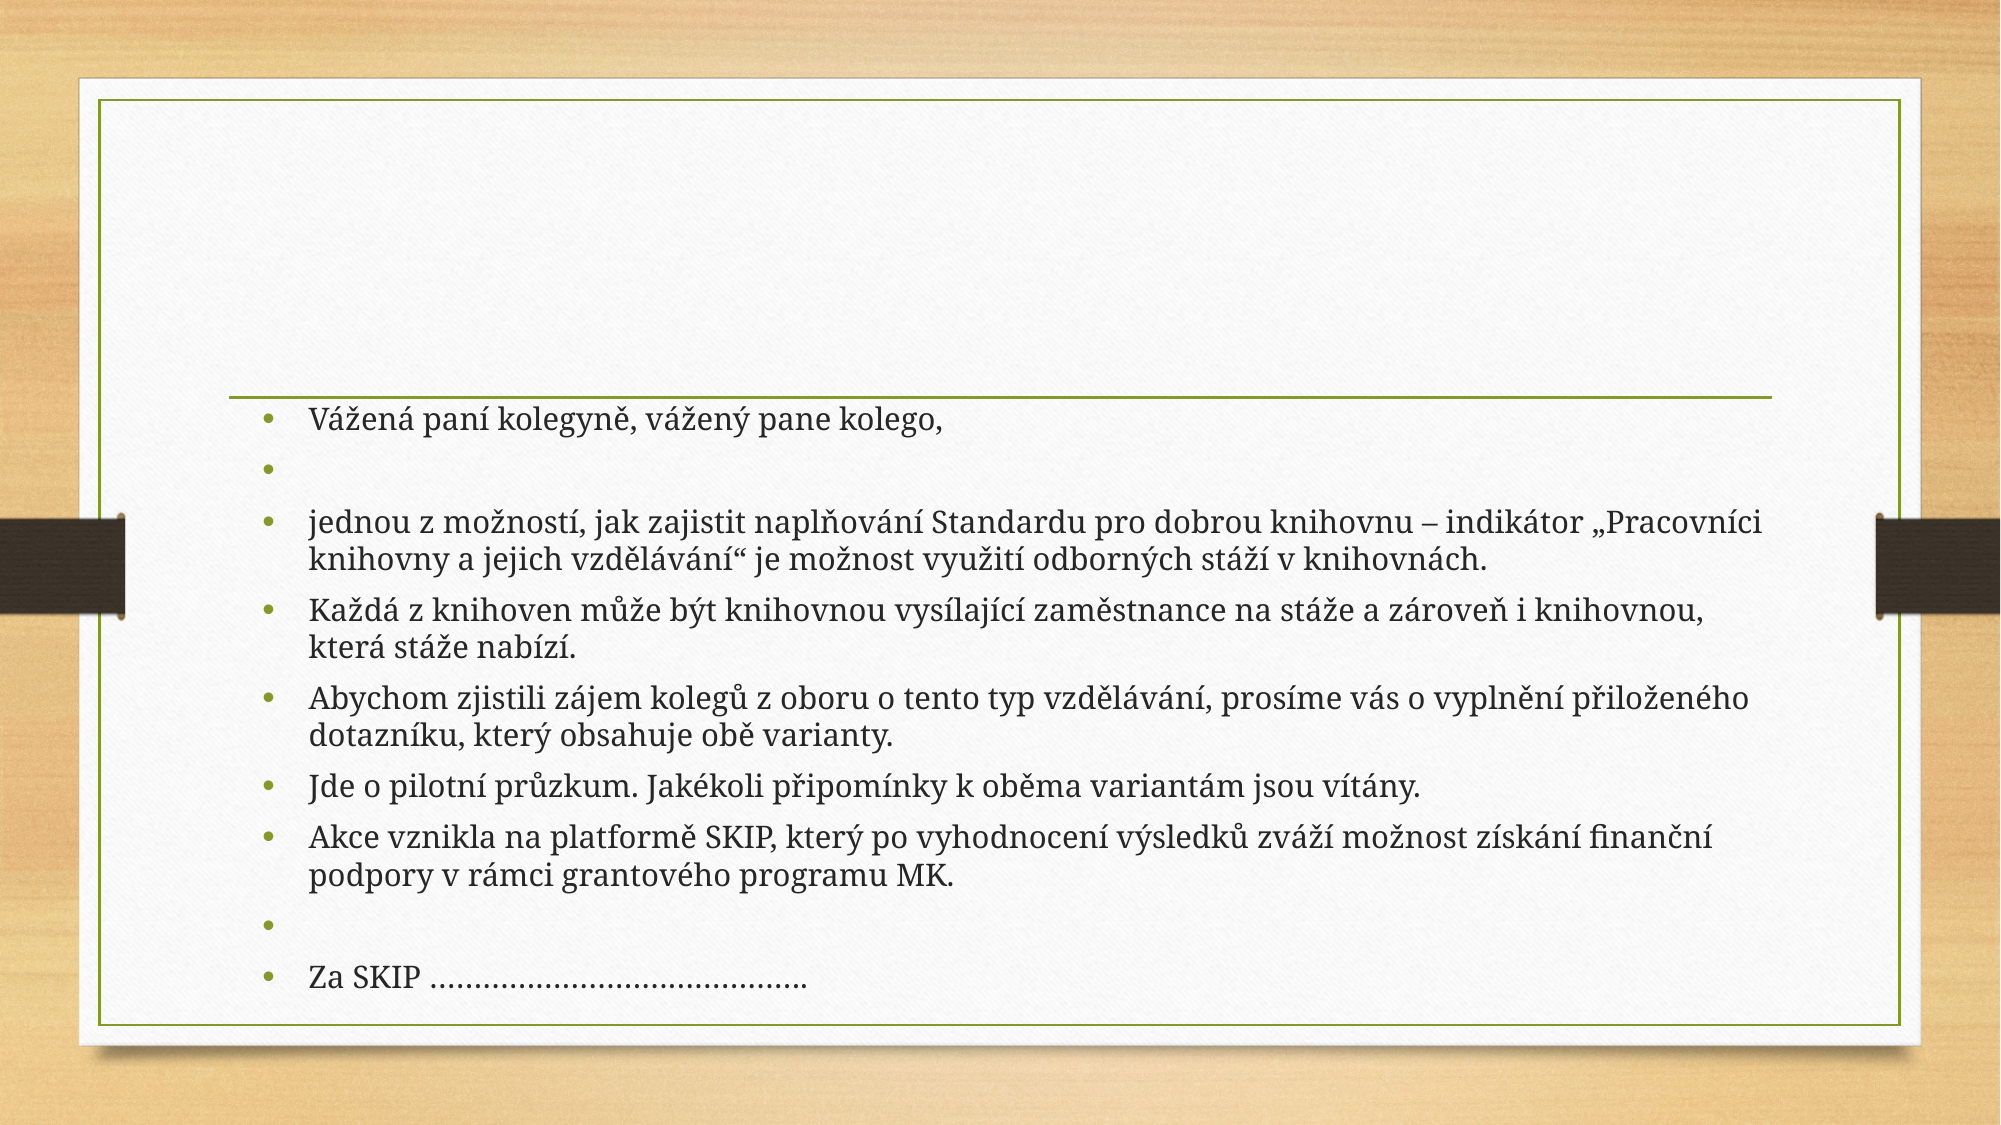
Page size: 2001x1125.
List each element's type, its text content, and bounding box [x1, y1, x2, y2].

list Vážená paní kolegyně, vážený pane kolego, jednou z možností, jak zajistit naplňování Standardu pro dobrou knihovnu – indikátor „Pracovníci knihovny a jejich vzdělávání“ je možnost využití odborných stáží v knihovnách. Každá z knihoven může být knihovnou vysílající zaměstnance na stáže a zároveň i knihovnou, která stáže nabízí. Abychom zjistili zájem kolegů z oboru o tento typ vzdělávání, prosíme vás o vyplnění přiloženého dotazníku, který obsahuje obě varianty. Jde o pilotní průzkum. Jakékoli připomínky k oběma variantám jsou vítány. Akce vznikla na platformě SKIP, který po vyhodnocení výsledků zváží možnost získání finanční podpory v rámci grantového programu MK. Za SKIP ……………………………………. [247, 392, 1791, 1007]
picture [0, 0, 2001, 1125]
